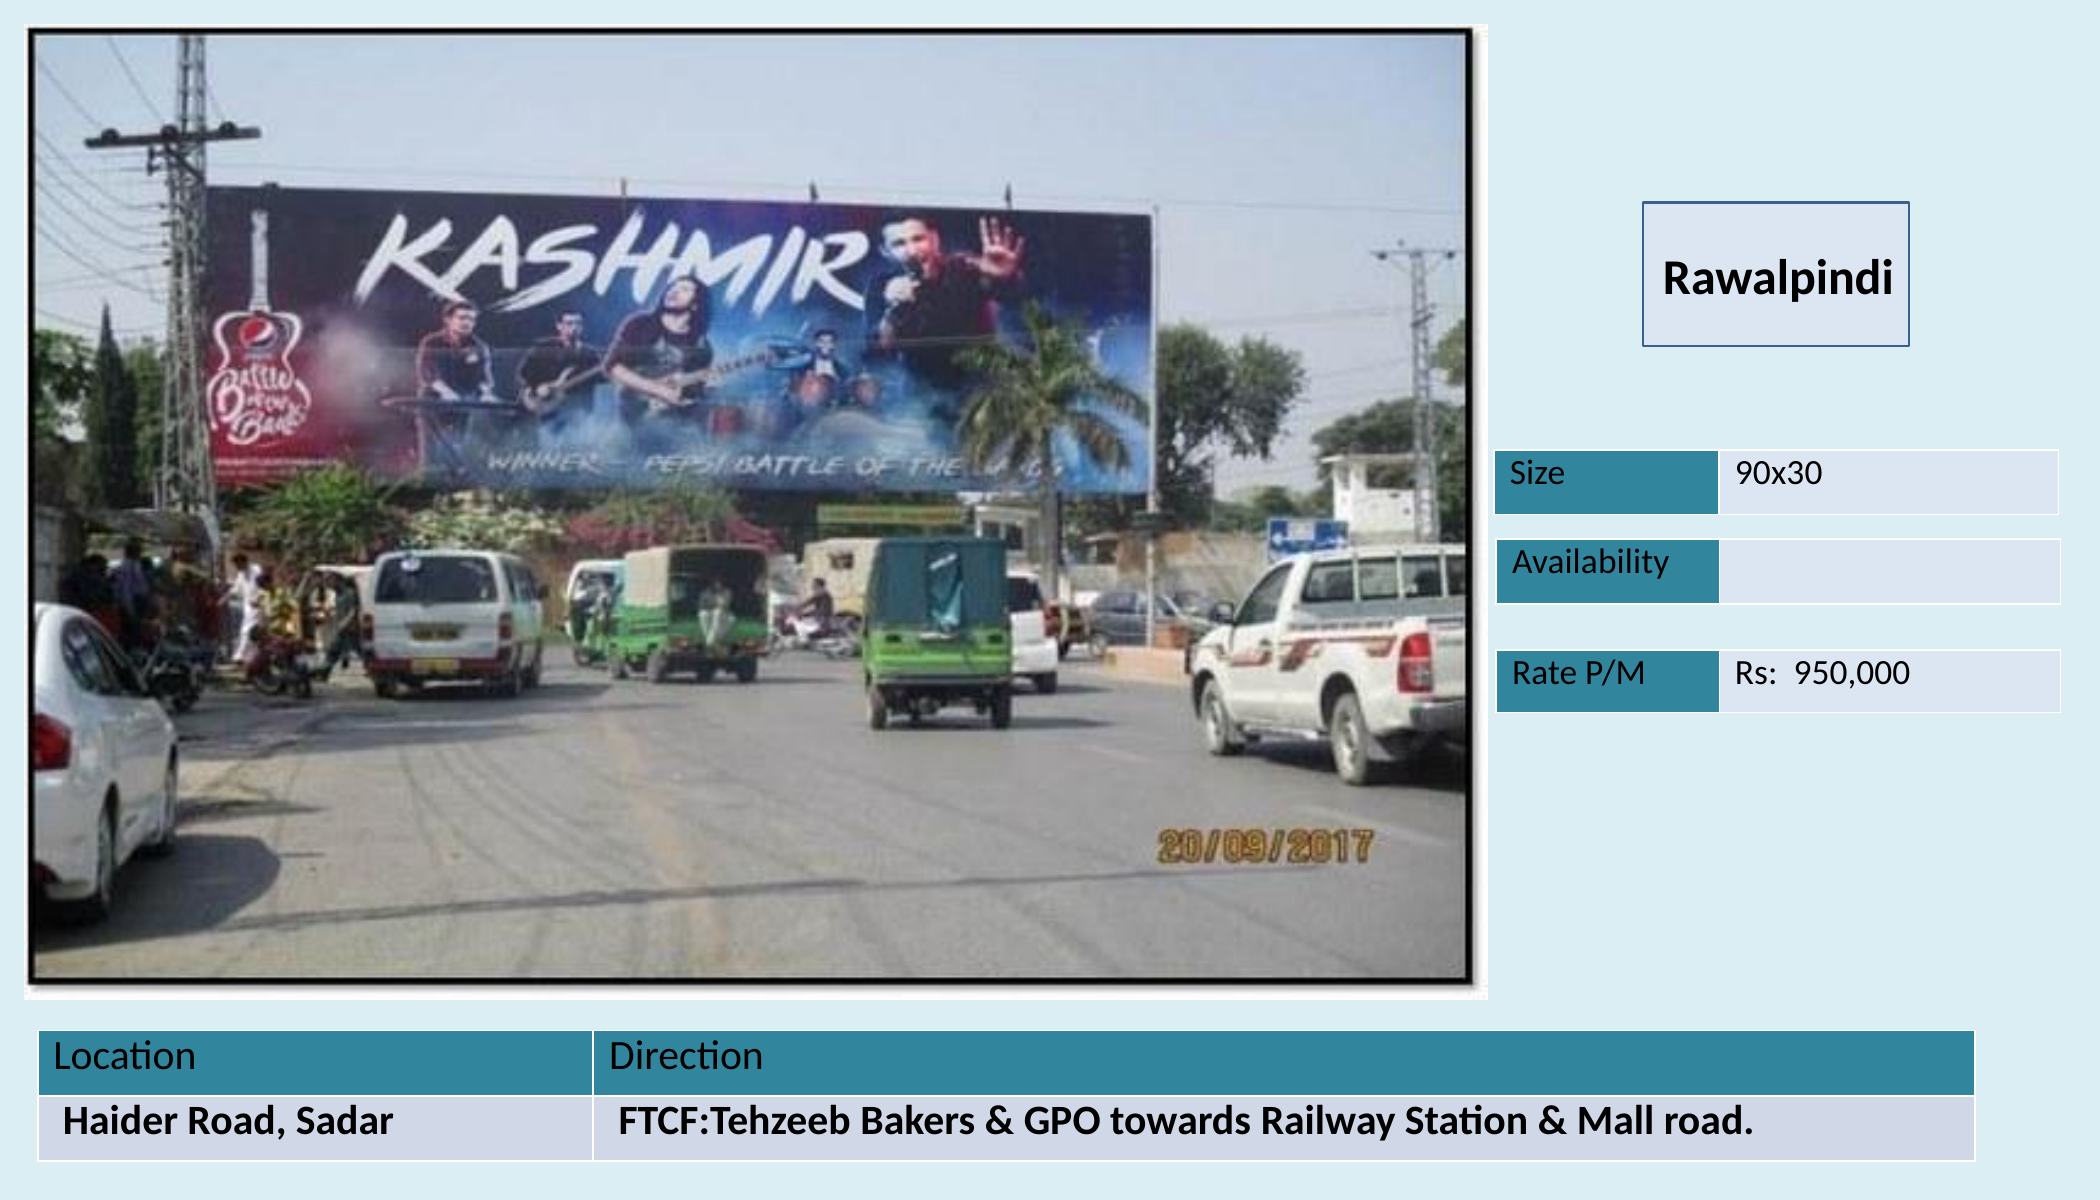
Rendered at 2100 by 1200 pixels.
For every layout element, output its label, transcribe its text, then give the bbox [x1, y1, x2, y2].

table_header Direction [594, 1031, 1974, 1095]
table_cell FTCF:Tehzeeb Bakers & GPO towards Railway Station & Mall road. [594, 1097, 1974, 1160]
table_header Availability [1497, 540, 1719, 603]
table_header Size [1495, 451, 1718, 514]
table_header [1720, 540, 2060, 603]
table_header 90x30 [1720, 451, 2058, 514]
picture [24, 24, 1488, 1001]
table_header Rs: 950,000 [1720, 651, 2060, 712]
table_cell Haider Road, Sadar [39, 1097, 592, 1160]
text_box Rawalpindi [1641, 200, 1911, 348]
table_header Location [39, 1031, 592, 1095]
table_header Rate P/M [1497, 651, 1719, 712]
